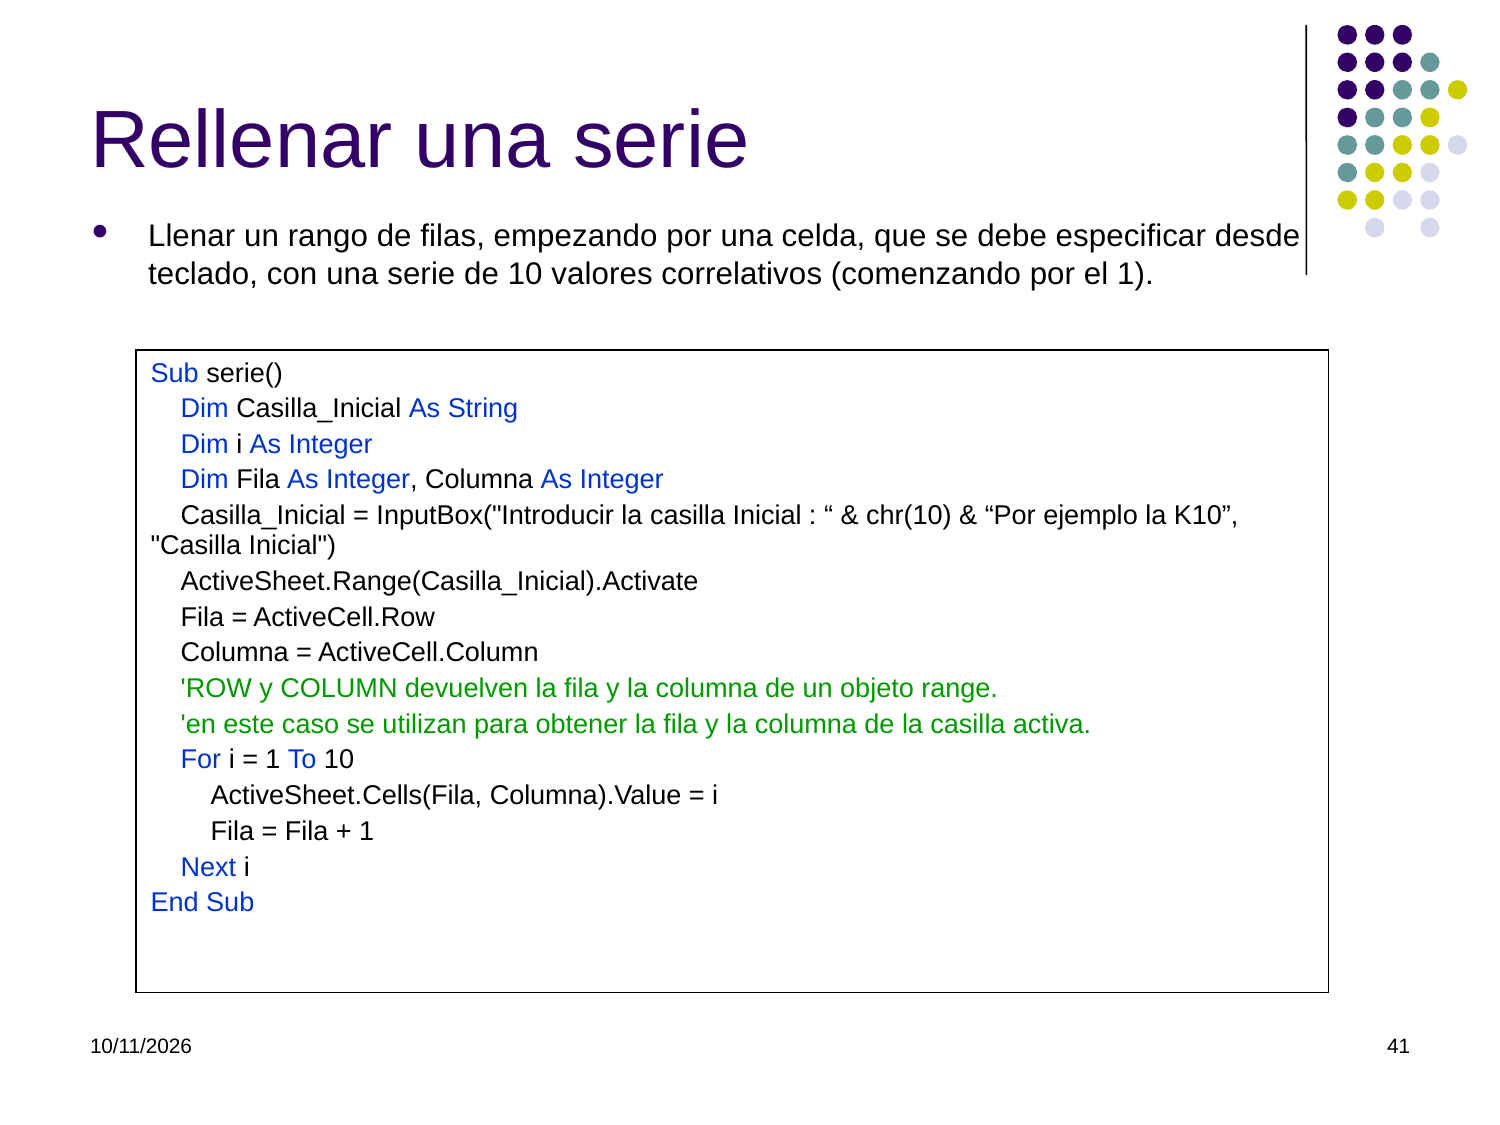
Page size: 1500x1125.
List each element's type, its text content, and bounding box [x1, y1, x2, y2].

table_header Sub serie() Dim Casilla_Inicial As String Dim i As Integer Dim Fila As Integer, Columna As Integer Casilla_Inicial = InputBox("Introducir la casilla Inicial : “ & chr(10) & “Por ejemplo la K10”, "Casilla Inicial") ActiveSheet.Range(Casilla_Inicial).Activate Fila = ActiveCell.Row Columna = ActiveCell.Column 'ROW y COLUMN devuelven la fila y la columna de un objeto range. 'en este caso se utilizan para obtener la fila y la columna de la casilla activa. For i = 1 To 10 ActiveSheet.Cells(Fila, Columna).Value = i Fila = Fila + 1 Next i End Sub [137, 351, 1328, 992]
title Rellenar una serie [75, 43, 1313, 192]
slide_number 41 [1074, 1025, 1425, 1100]
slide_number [75, 1025, 425, 1100]
list Llenar un rango de filas, empezando por una celda, que se debe especificar desde teclado, con una serie de 10 valores correlativos (comenzando por el 1). [76, 208, 1427, 327]
